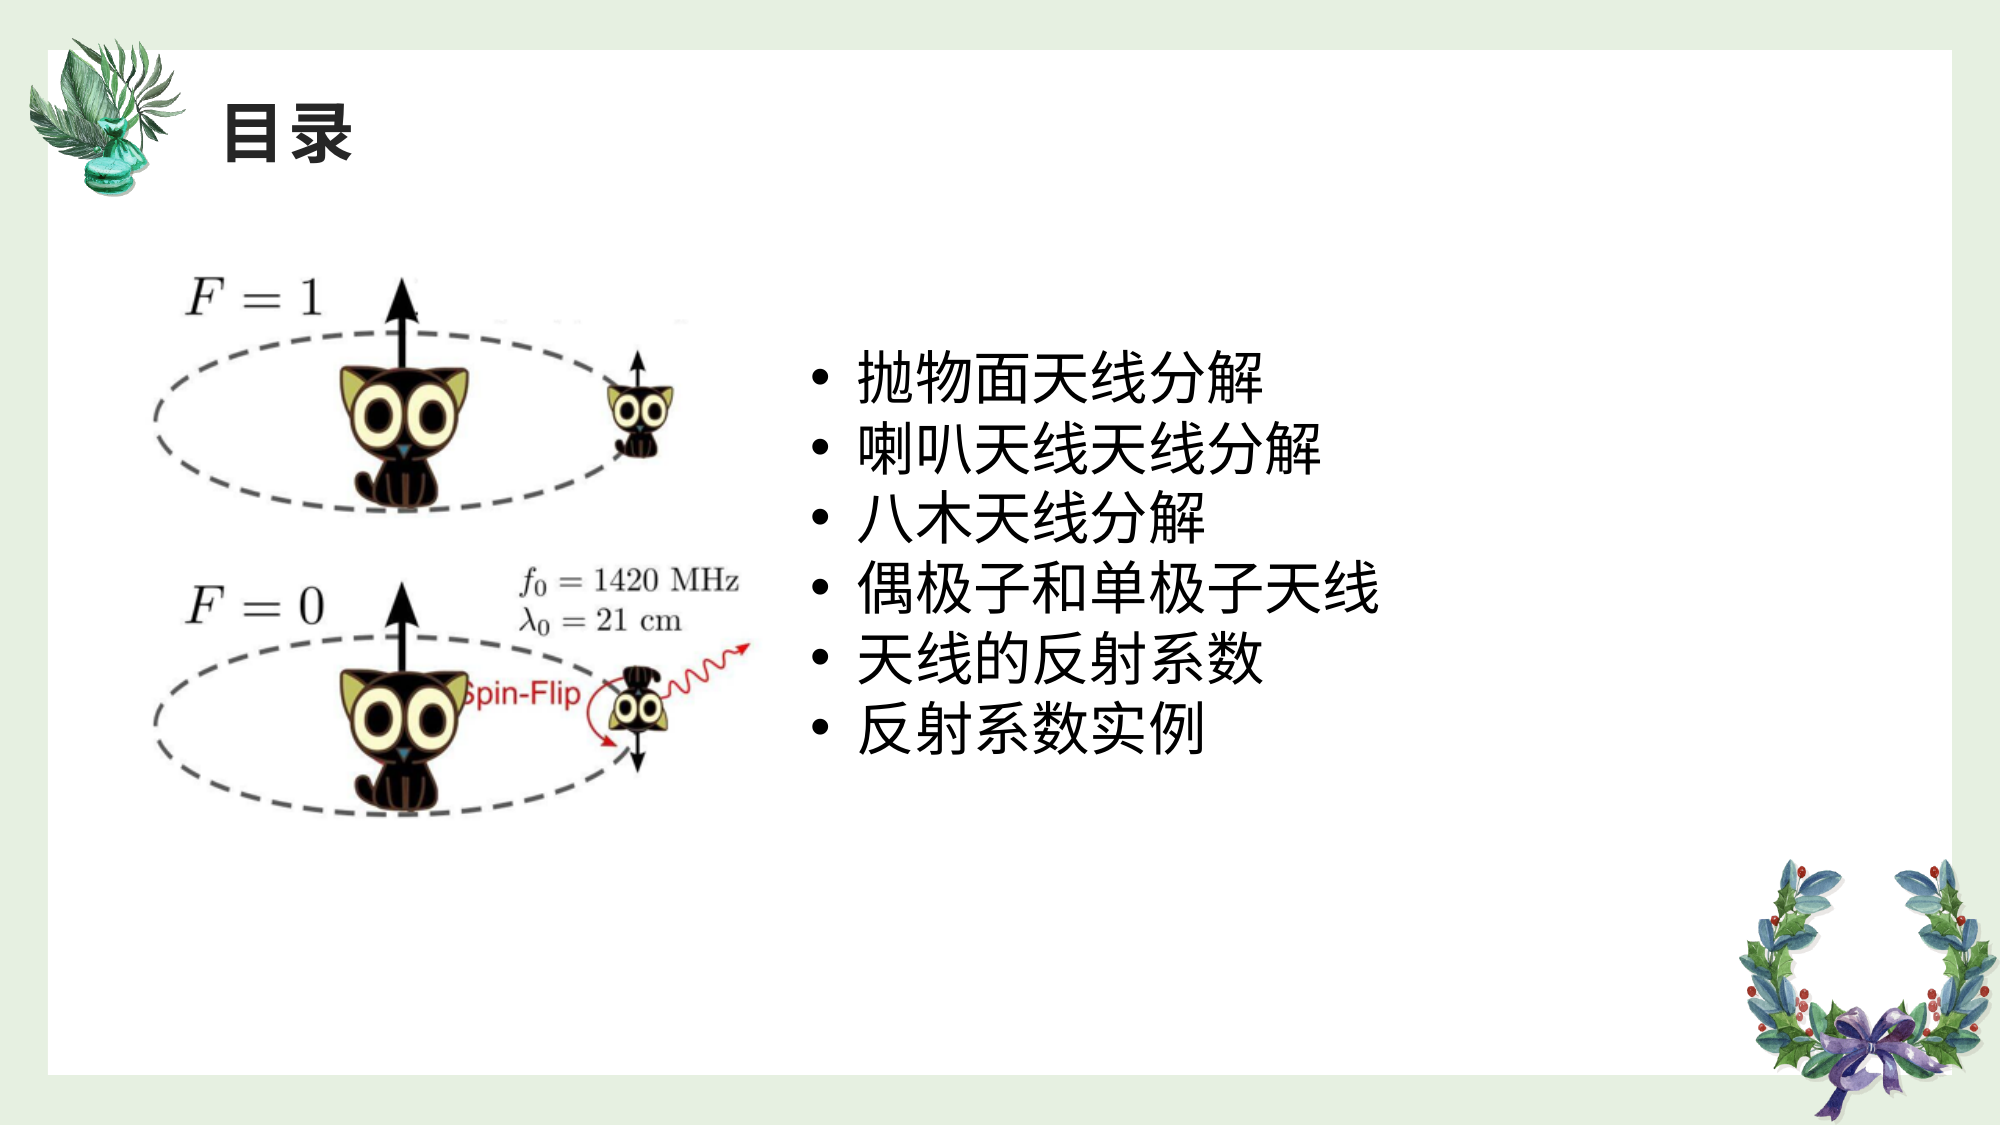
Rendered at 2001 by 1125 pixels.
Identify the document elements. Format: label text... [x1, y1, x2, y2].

picture [1739, 859, 2000, 1125]
picture [17, 5, 211, 205]
title 目录 [201, 71, 1781, 191]
text_box 抛物面天线分解 喇叭天线天线分解 八木天线分解 偶极子和单极子天线 天线的反射系数 反射系数实例 [795, 334, 1639, 828]
picture [107, 257, 784, 839]
